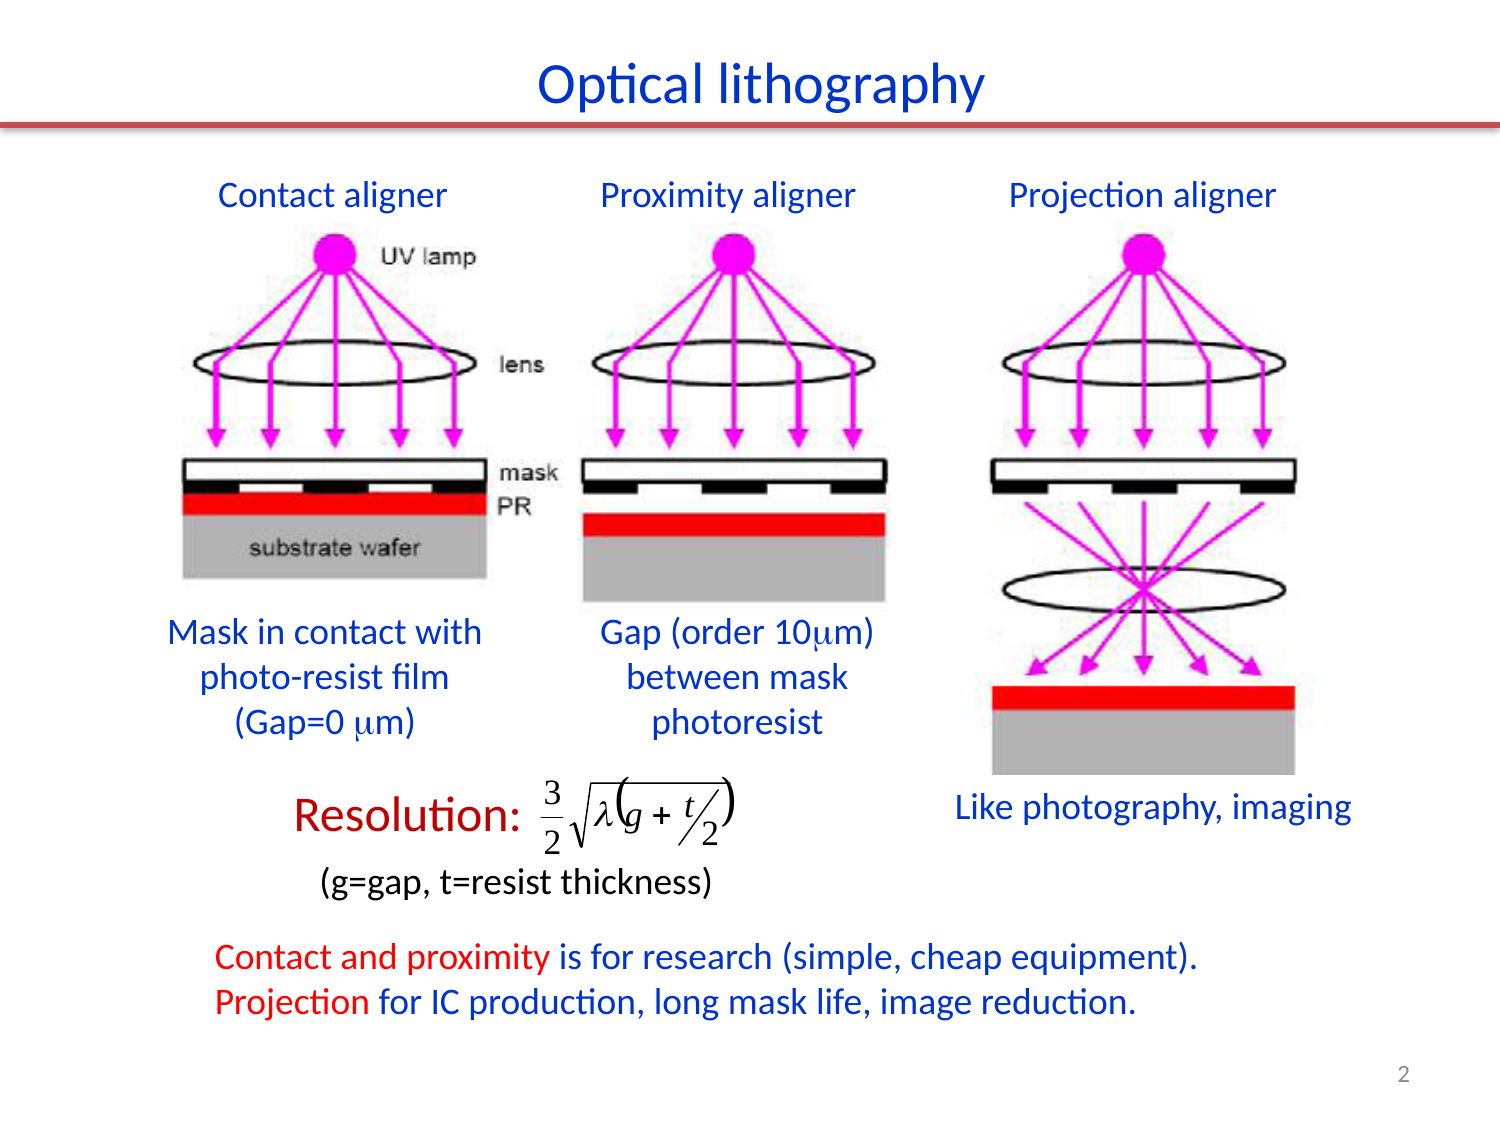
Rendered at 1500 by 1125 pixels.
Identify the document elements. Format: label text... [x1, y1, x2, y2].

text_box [124, 162, 1370, 776]
text_box Optical lithography [522, 37, 1001, 123]
slide_number 2 [1074, 1042, 1425, 1103]
text_box (g=gap, t=resist thickness) [304, 849, 729, 910]
text_box Like photography, imaging [940, 784, 1368, 835]
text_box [534, 785, 738, 863]
text_box Contact and proximity is for research (simple, cheap equipment). Projection for IC production, long mask life, image reduction. [200, 924, 1225, 1030]
text_box Resolution: [278, 785, 529, 849]
